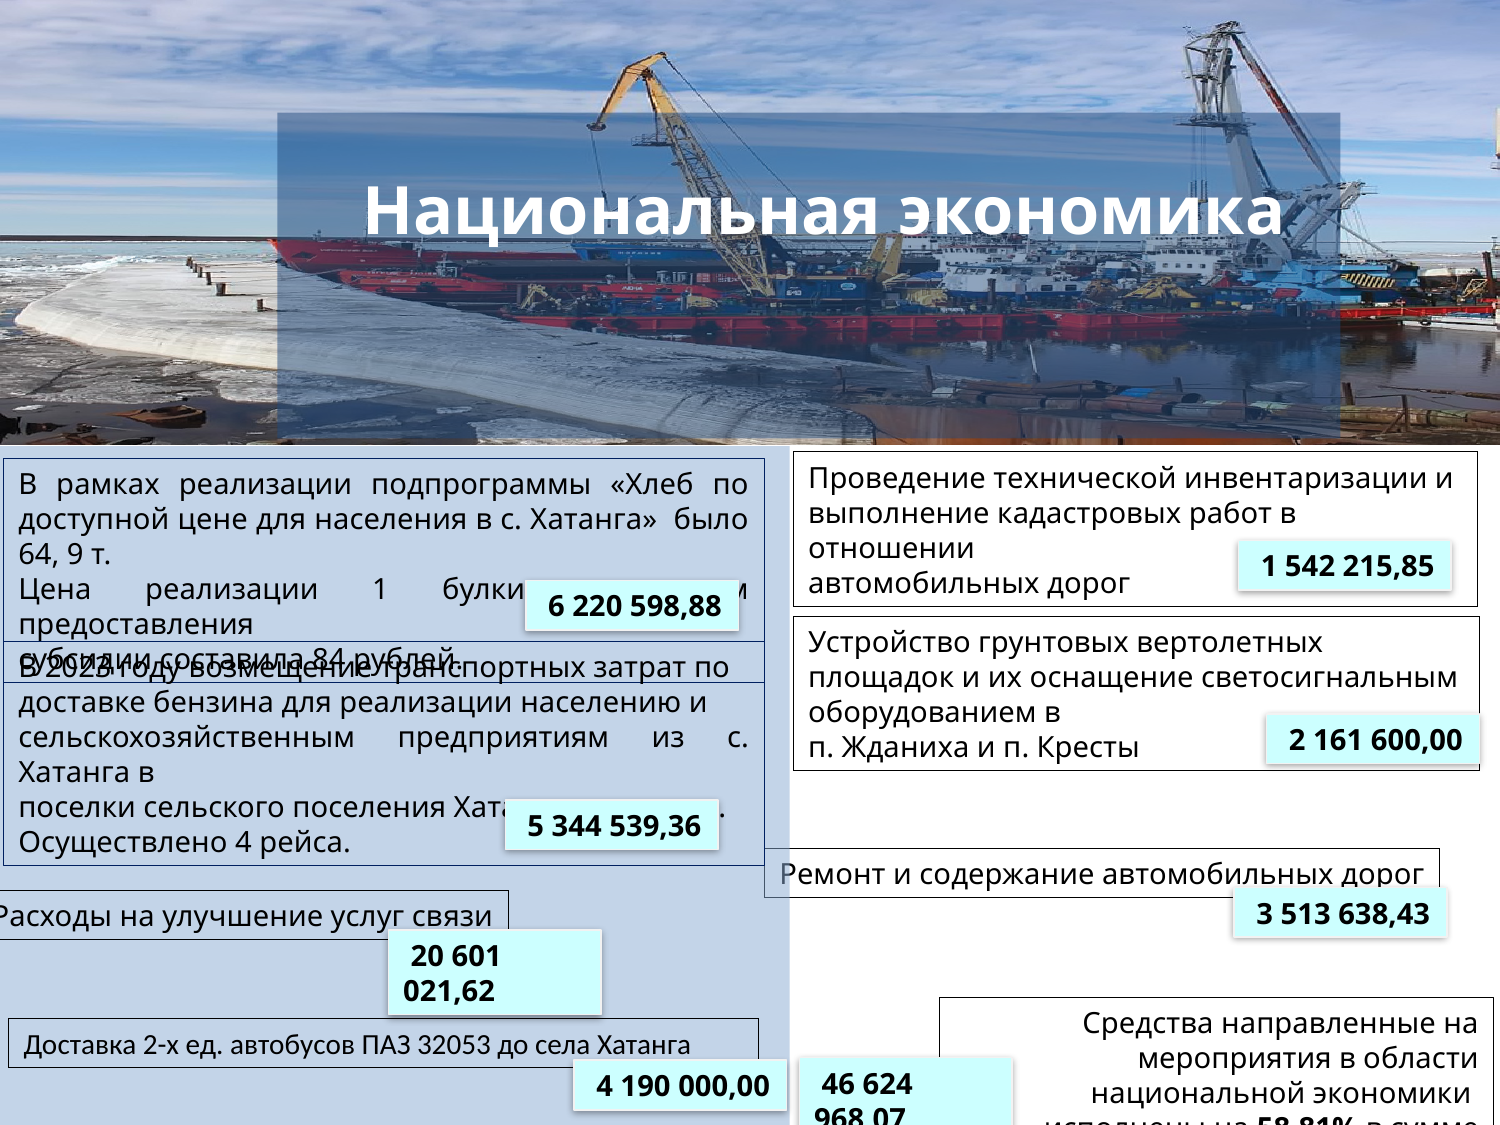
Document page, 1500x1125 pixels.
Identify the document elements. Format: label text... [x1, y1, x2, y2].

text_box 4 190 000,00 [573, 1059, 787, 1111]
text_box 2 161 600,00 [1266, 713, 1480, 764]
picture [0, 0, 1500, 445]
text_box [0, 940, 790, 1125]
text_box 3 513 638,43 [1233, 887, 1448, 938]
text_box В 2023 году возмещение транспортных затрат по доставке бензина для реализации населению и сельскохозяйственным предприятиям из с. Хатанга в поселки сельского поселения Хатанга составила. Осуществлено 4 рейса. [2, 639, 766, 868]
text_box Расходы на улучшение услуг связи [0, 890, 509, 940]
text_box Устройство грунтовых вертолетных площадок и их оснащение светосигнальным оборудованием в п. Жданиха и п. Кресты [793, 616, 1480, 771]
text_box 5 344 539,36 [505, 799, 719, 850]
text_box Проведение технической инвентаризации и выполнение кадастровых работ в отношении автомобильных дорог [793, 454, 1478, 607]
text_box 1 542 215,85 [1238, 540, 1452, 591]
text_box Средства направленные на мероприятия в области национальной экономики исполнены на 58,81% в сумме [937, 995, 1496, 1125]
text_box [0, 454, 790, 1061]
text_box В рамках реализации подпрограммы «Хлеб по доступной цене для населения в с. Хатанга» было 64, 9 т. Цена реализации 1 булки с учетом предоставления субсидии составила 84 рублей. [2, 456, 766, 639]
text_box 6 220 598,88 [525, 580, 739, 631]
text_box 46 624 968,07 [799, 1057, 1013, 1125]
text_box Доставка 2-х ед. автобусов ПАЗ 32053 до села Хатанга [8, 1018, 759, 1068]
text_box Ремонт и содержание автомобильных дорог [790, 848, 1440, 898]
text_box 20 601 021,62 [388, 929, 602, 1015]
